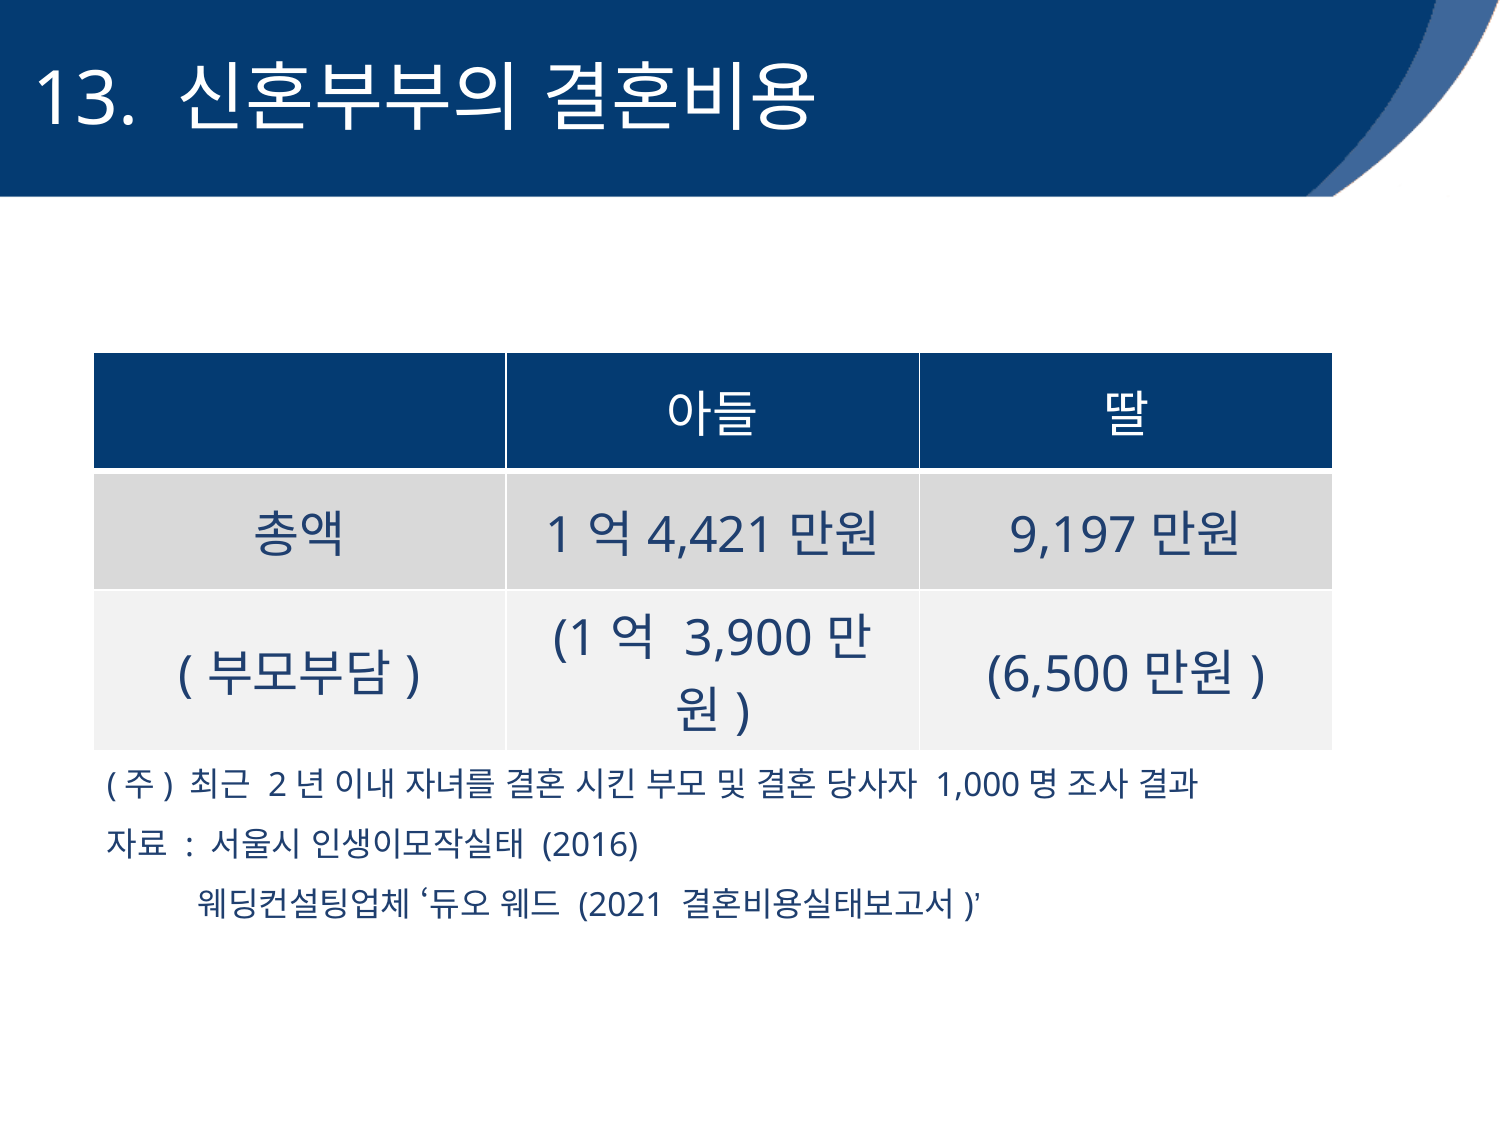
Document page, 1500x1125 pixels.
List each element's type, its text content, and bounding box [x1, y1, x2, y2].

table_cell 9,197만원 [920, 474, 1332, 589]
table_header [94, 353, 505, 468]
table_cell 1억4,421만원 [507, 474, 919, 589]
picture [0, 0, 1500, 1125]
text_box (주) 최근 2년 이내 자녀를 결혼 시킨 부모 및 결혼 당사자 1,000명 조사 결과 자료 : 서울시 인생이모작실태 (2016) 웨딩컨설팅업체 ‘듀오 웨드 (2021 결혼비용실태보고서)’ [92, 735, 1368, 931]
table_cell (6,500만원) [920, 591, 1332, 735]
table_cell (부모부담) [94, 591, 505, 735]
title 13. 신혼부부의 결혼비용 [17, 37, 1463, 152]
table_header 딸 [920, 353, 1332, 468]
table_cell 총액 [94, 474, 505, 589]
table_header 아들 [507, 353, 919, 468]
table_cell (1억 3,900만원) [507, 591, 919, 735]
